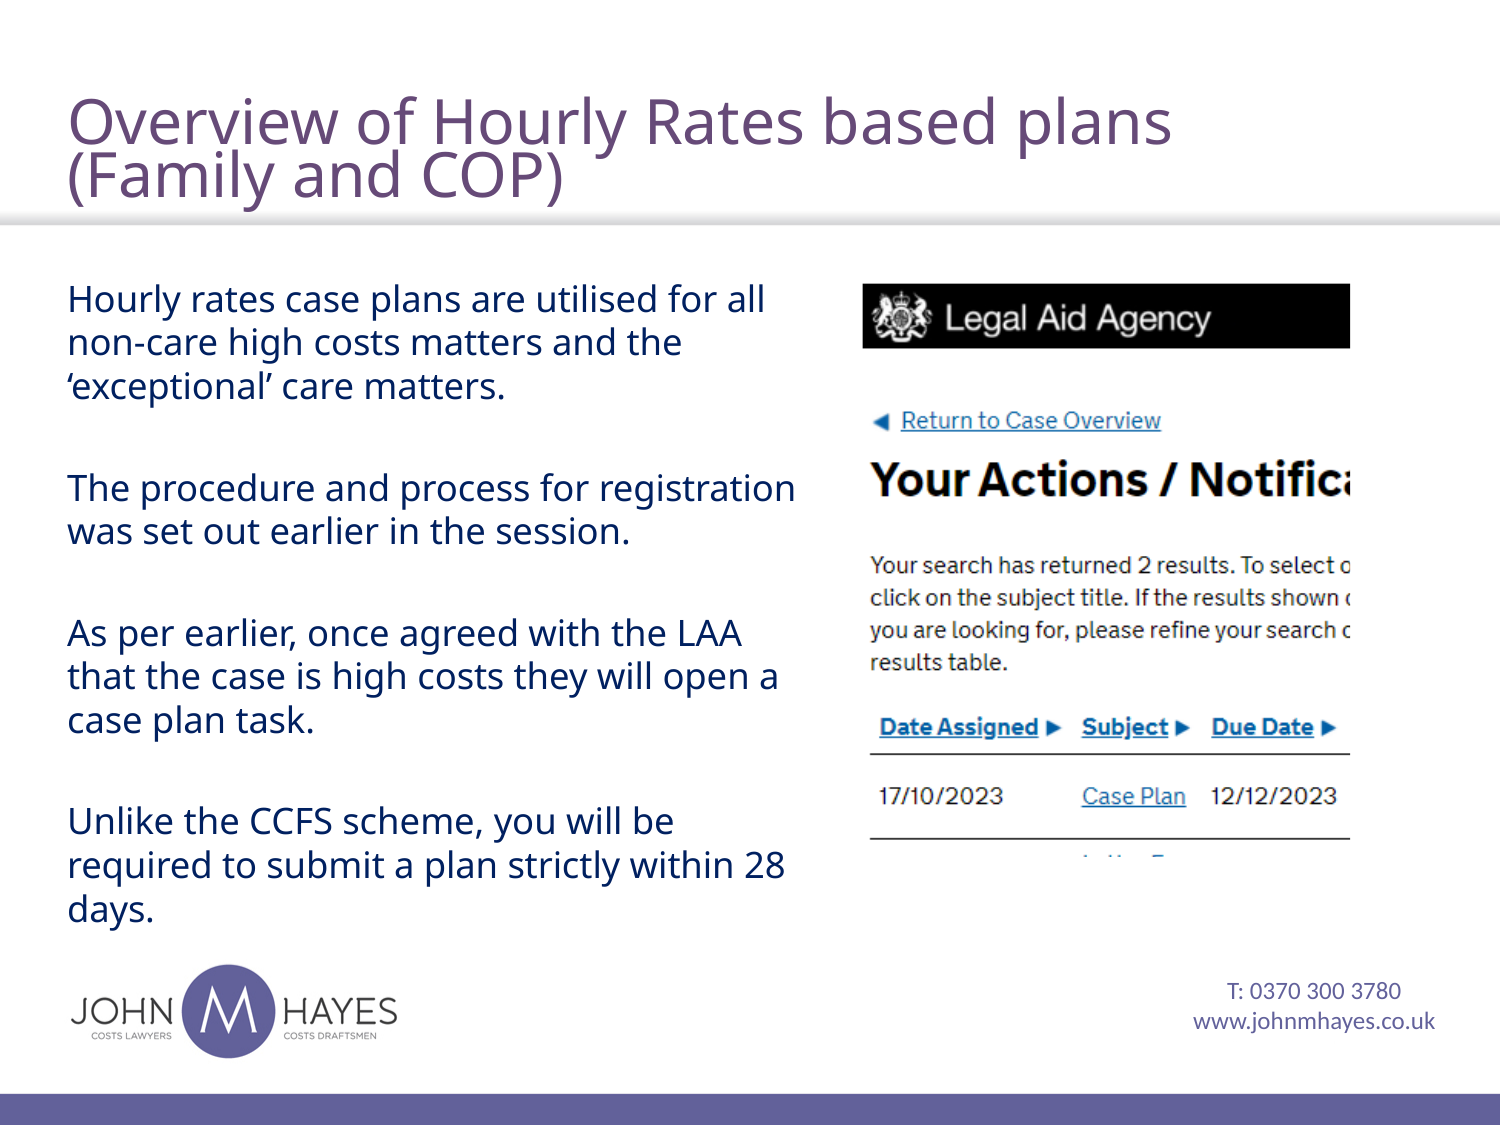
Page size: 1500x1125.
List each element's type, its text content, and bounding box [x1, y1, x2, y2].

title Overview of Hourly Rates based plans (Family and COP) [52, 95, 1416, 210]
picture [0, 0, 1500, 1125]
subtitle Hourly rates case plans are utilised for all non-care high costs matters and the ‘exceptional’ care matters. The procedure and process for registration was set out earlier in the session. As per earlier, once agreed with the LAA that the case is high costs they will open a case plan task. Unlike the CCFS scheme, you will be required to submit a plan strictly within 28 days. [52, 268, 821, 952]
